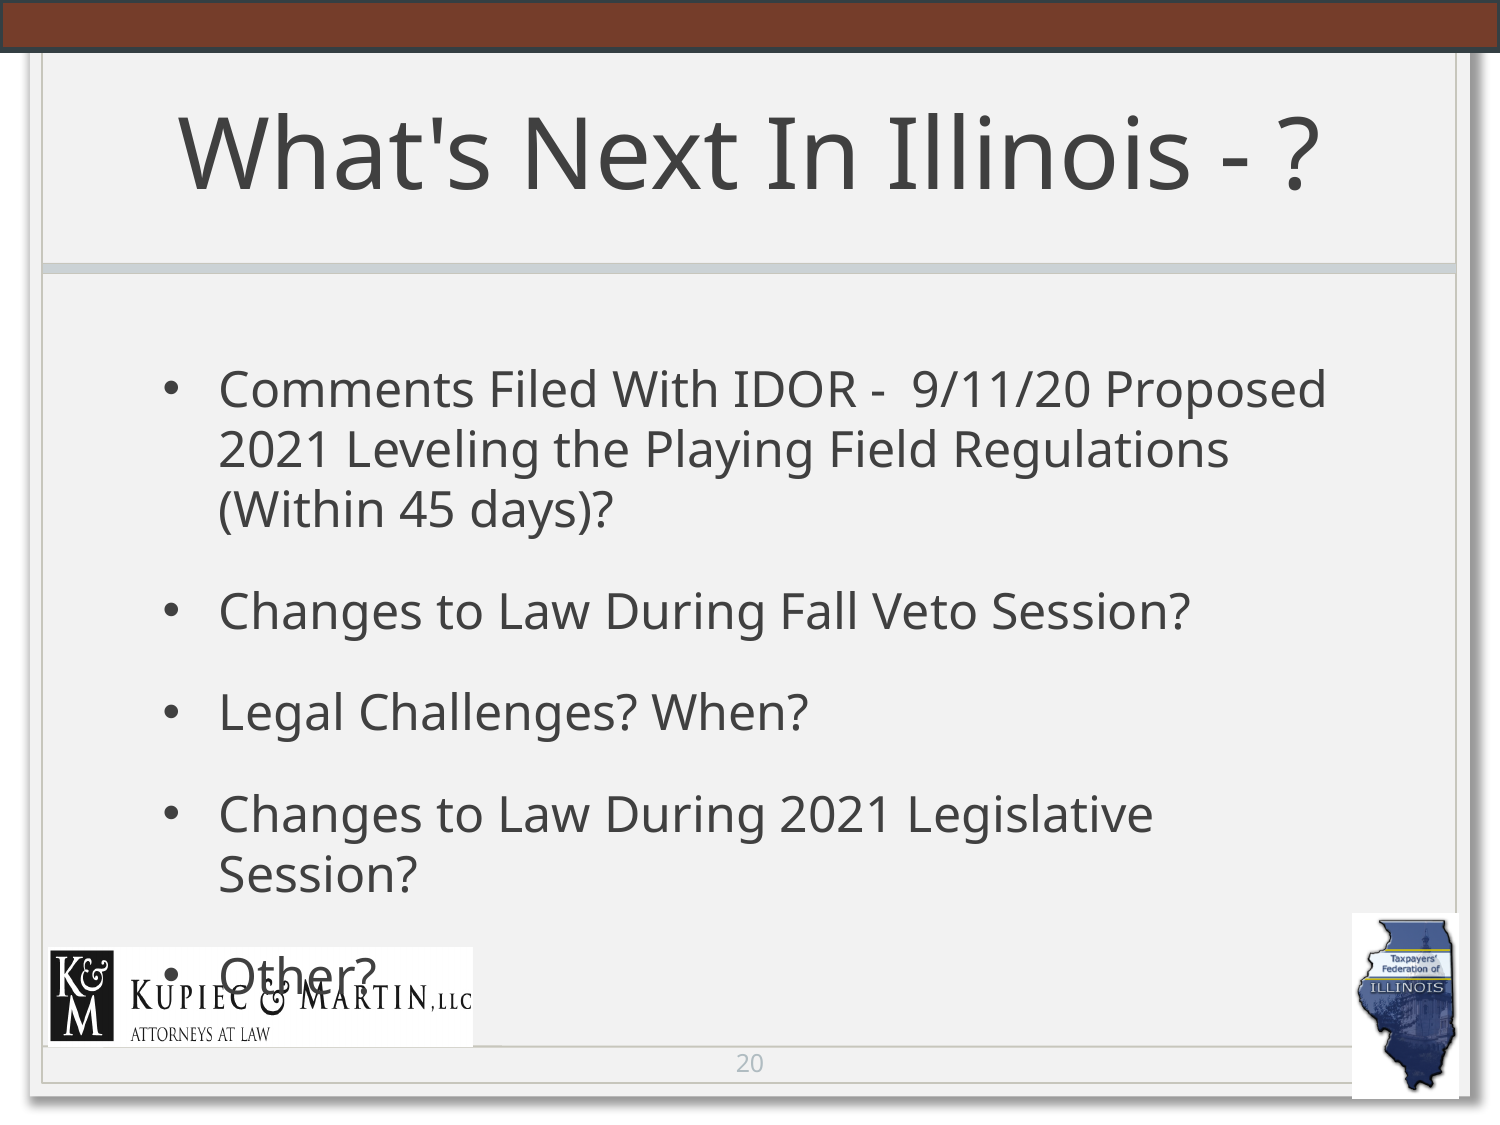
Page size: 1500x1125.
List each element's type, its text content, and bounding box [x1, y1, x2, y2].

slide_number 20 [687, 1042, 813, 1088]
list Comments Filed With IDOR - 9/11/20 Proposed 2021 Leveling the Playing Field Regulations (Within 45 days)? Changes to Law During Fall Veto Session? Legal Challenges? When? Changes to Law During 2021 Legislative Session? Other? [147, 350, 1353, 995]
title What's Next In Illinois - ? [147, 40, 1353, 260]
picture [48, 947, 473, 1047]
picture [1352, 913, 1459, 1099]
